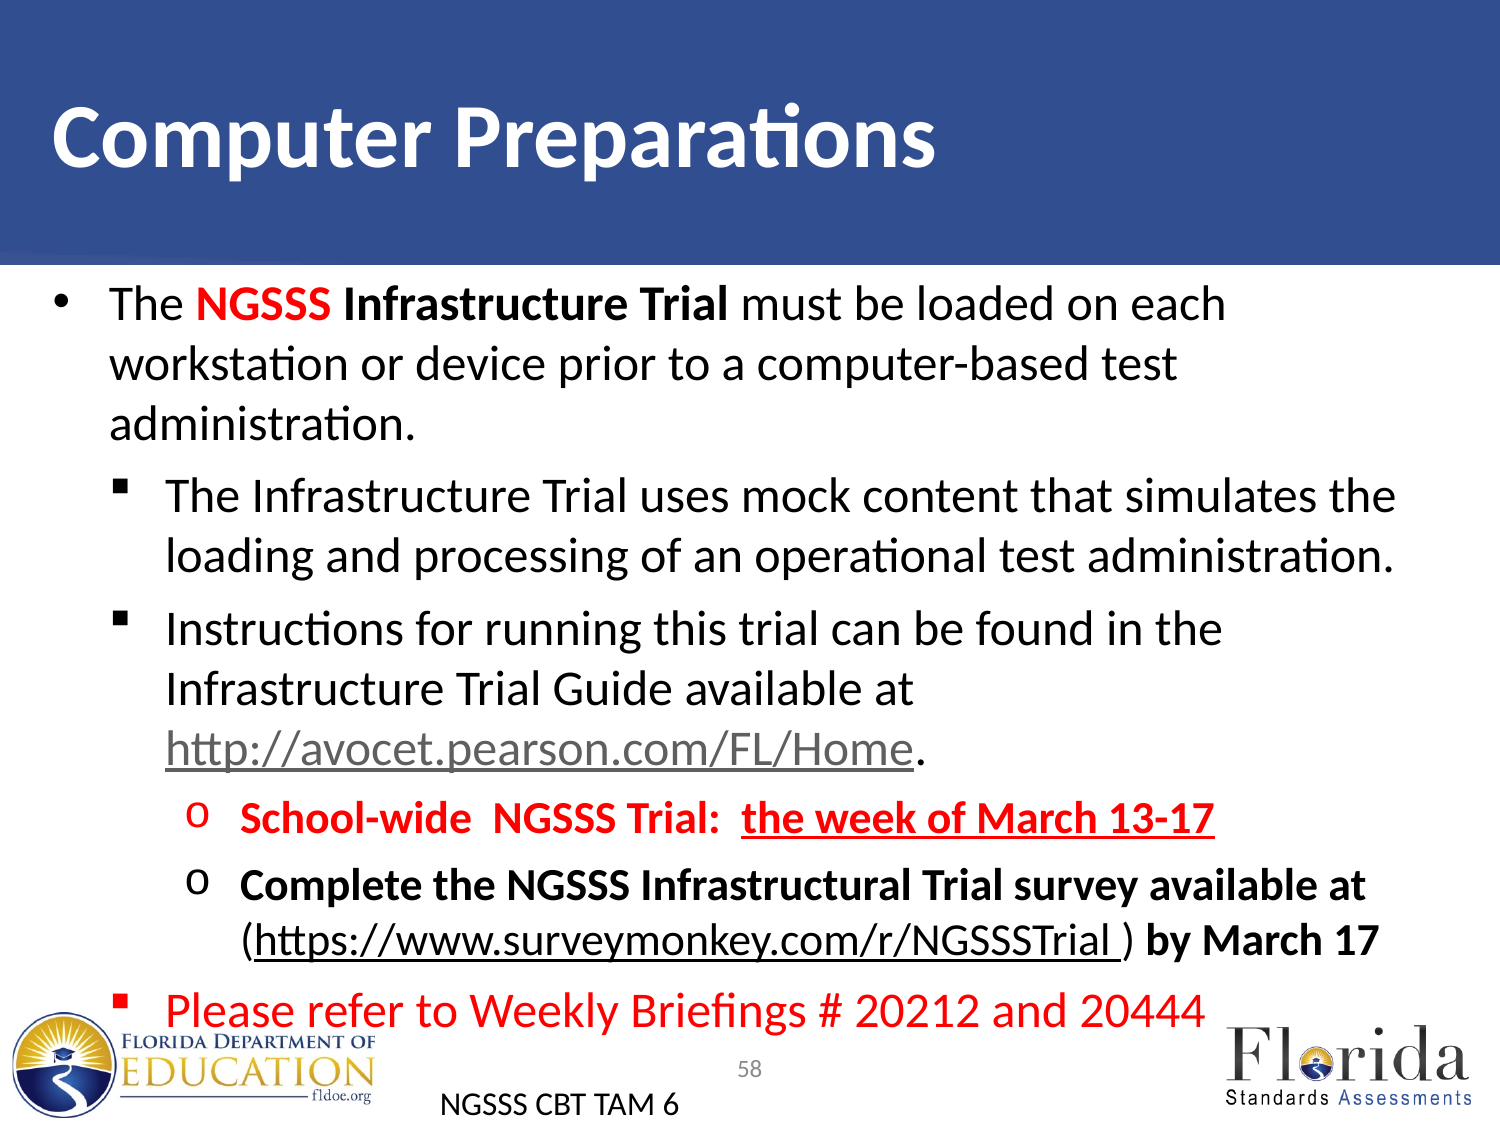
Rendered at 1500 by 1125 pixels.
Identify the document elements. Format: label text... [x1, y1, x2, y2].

title Computer Preparations [37, 41, 1413, 222]
slide_number 58 [512, 1037, 988, 1074]
list The NGSSS Infrastructure Trial must be loaded on each workstation or device prior to a computer-based test administration. The Infrastructure Trial uses mock content that simulates the loading and processing of an operational test administration. Instructions for running this trial can be found in the Infrastructure Trial Guide available at http://avocet.pearson.com/FL/Home. School-wide NGSSS Trial: the week of March 13-17 Complete the NGSSS Infrastructural Trial survey available at (https://www.surveymonkey.com/r/NGSSSTrial ) by March 17 Please refer to Weekly Briefings # 20212 and 20444 [37, 262, 1471, 1038]
picture [0, 0, 1500, 265]
picture [12, 1012, 375, 1118]
text_box NGSSS CBT TAM 6 [425, 1074, 1150, 1125]
picture [1226, 1038, 1471, 1105]
